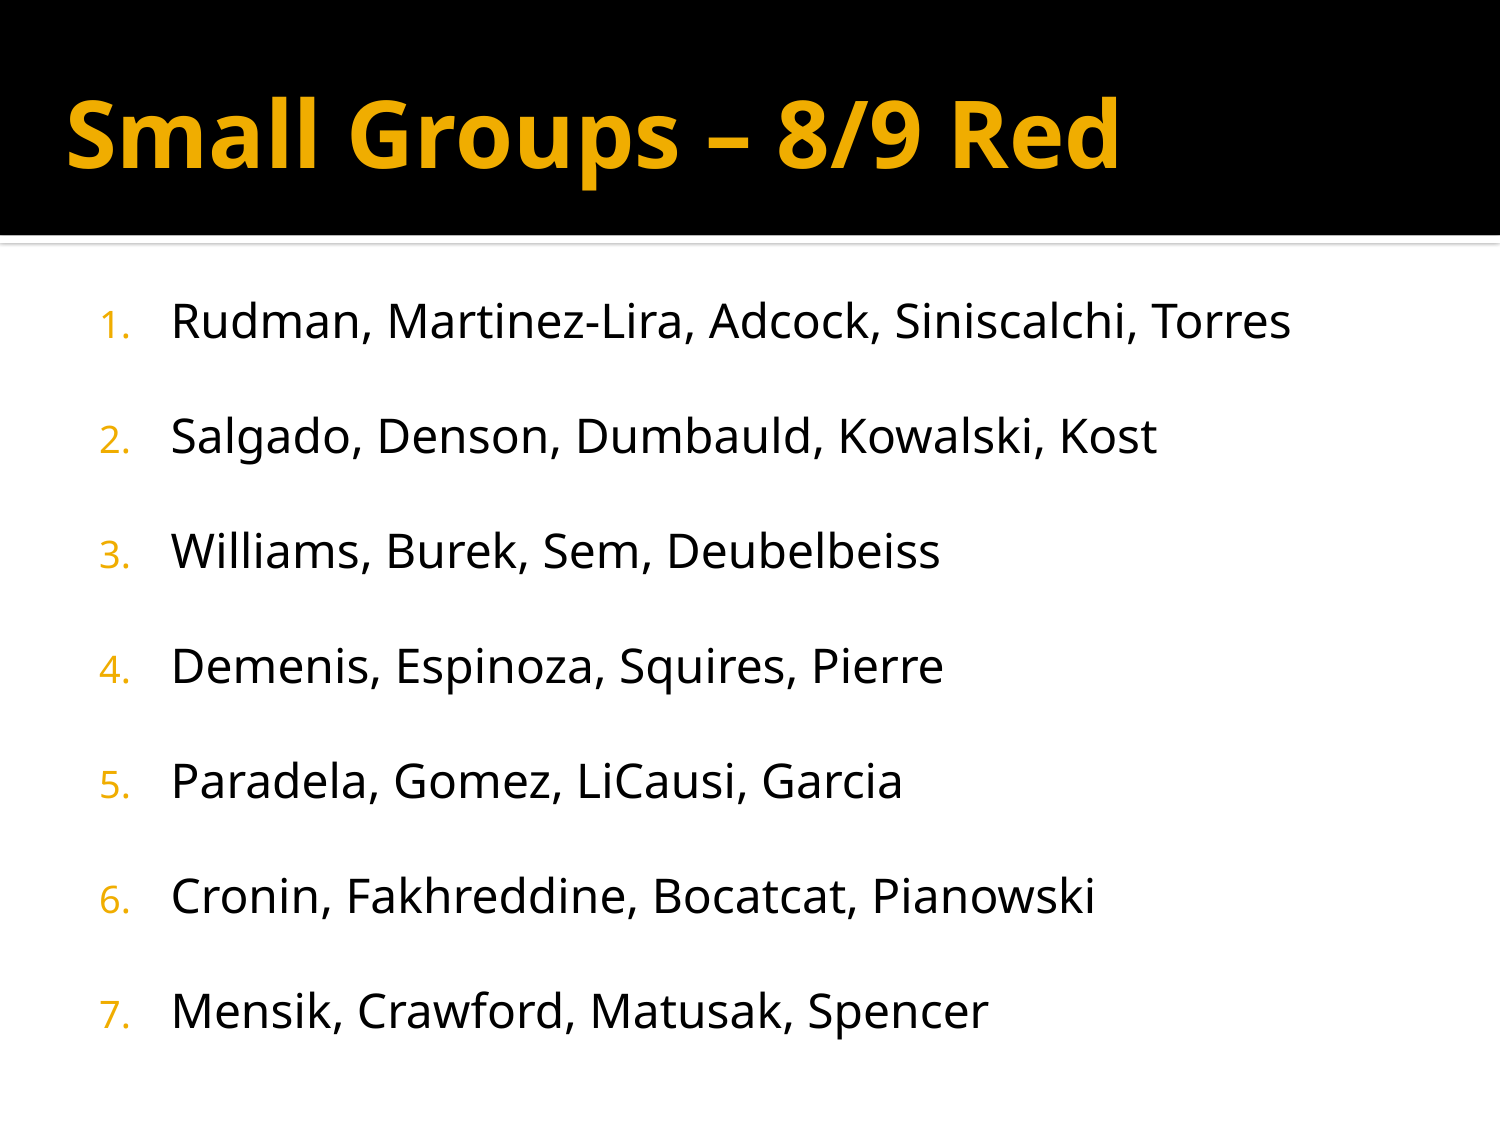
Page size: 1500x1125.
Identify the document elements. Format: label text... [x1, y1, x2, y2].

title Small Groups – 8/9 Red [50, 62, 1438, 200]
list Rudman, Martinez-Lira, Adcock, Siniscalchi, Torres Salgado, Denson, Dumbauld, Kowalski, Kost Williams, Burek, Sem, Deubelbeiss Demenis, Espinoza, Squires, Pierre Paradela, Gomez, LiCausi, Garcia Cronin, Fakhreddine, Bocatcat, Pianowski Mensik, Crawford, Matusak, Spencer [73, 275, 1424, 1050]
